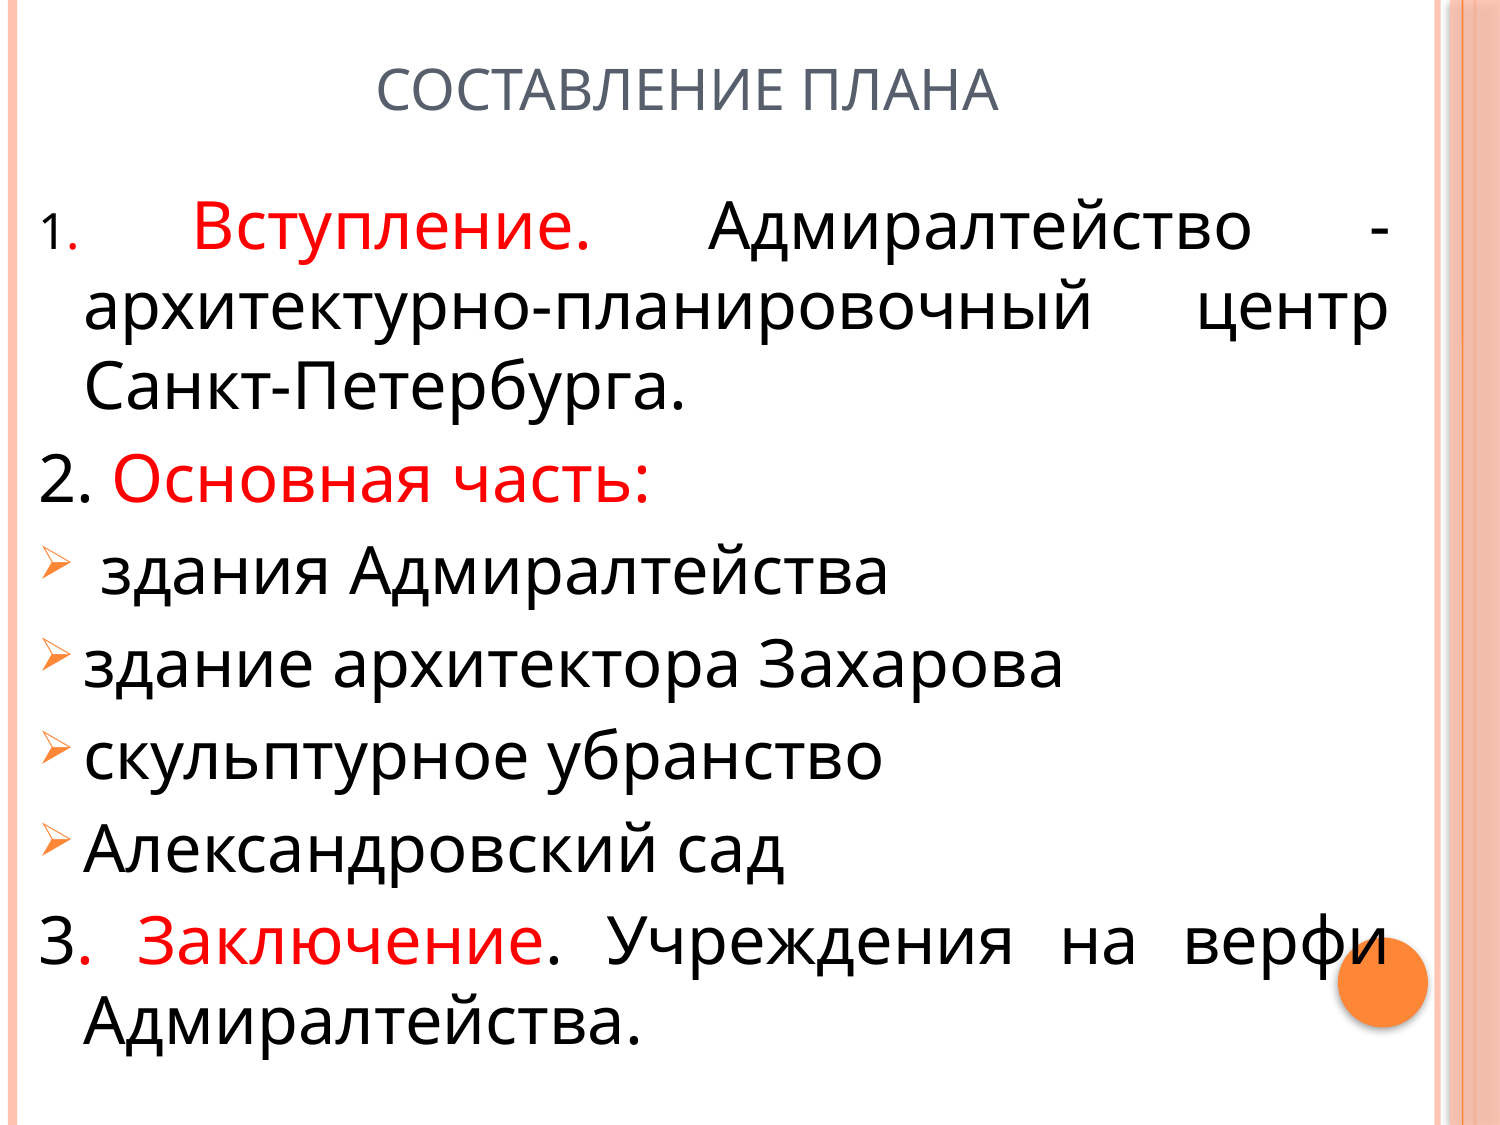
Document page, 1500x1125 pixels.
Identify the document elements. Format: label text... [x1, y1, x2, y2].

list 1. Вступление. Адмиралтейство -архитектурно-планировочный центр Санкт-Петербурга. 2. Основная часть: здания Адмиралтейства здание архитектора Захарова скульптурное убранство Александровский сад 3. Заключение. Учреждения на верфи Адмиралтейства. [23, 175, 1407, 1090]
title Составление плана [75, 45, 1300, 129]
